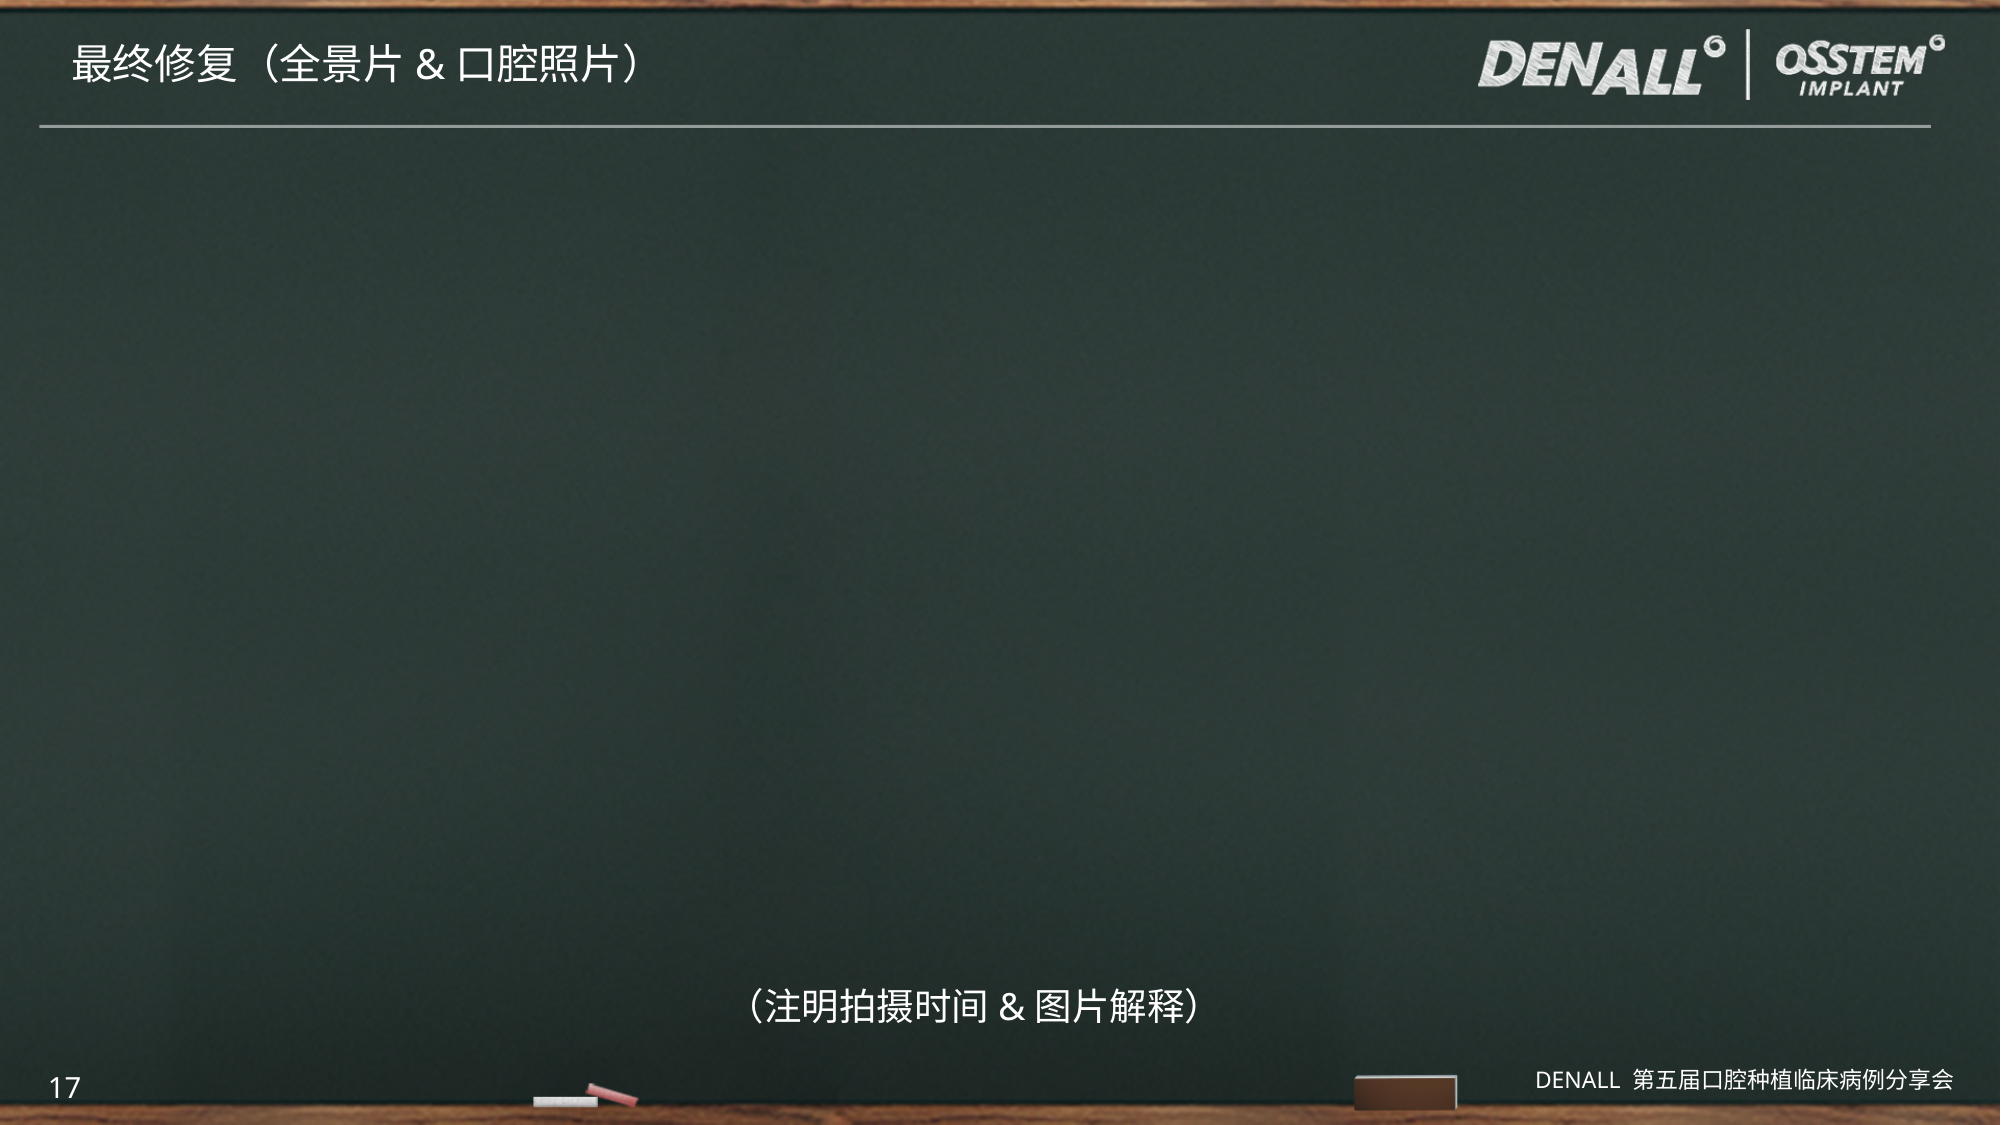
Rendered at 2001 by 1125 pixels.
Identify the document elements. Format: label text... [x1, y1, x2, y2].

slide_number 17 [38, 1060, 92, 1115]
text_box （注明拍摄时间&图片解释） [638, 975, 1311, 1035]
text_box 最终修复（全景片&口腔照片） [63, 30, 672, 96]
picture [0, 0, 2000, 1125]
